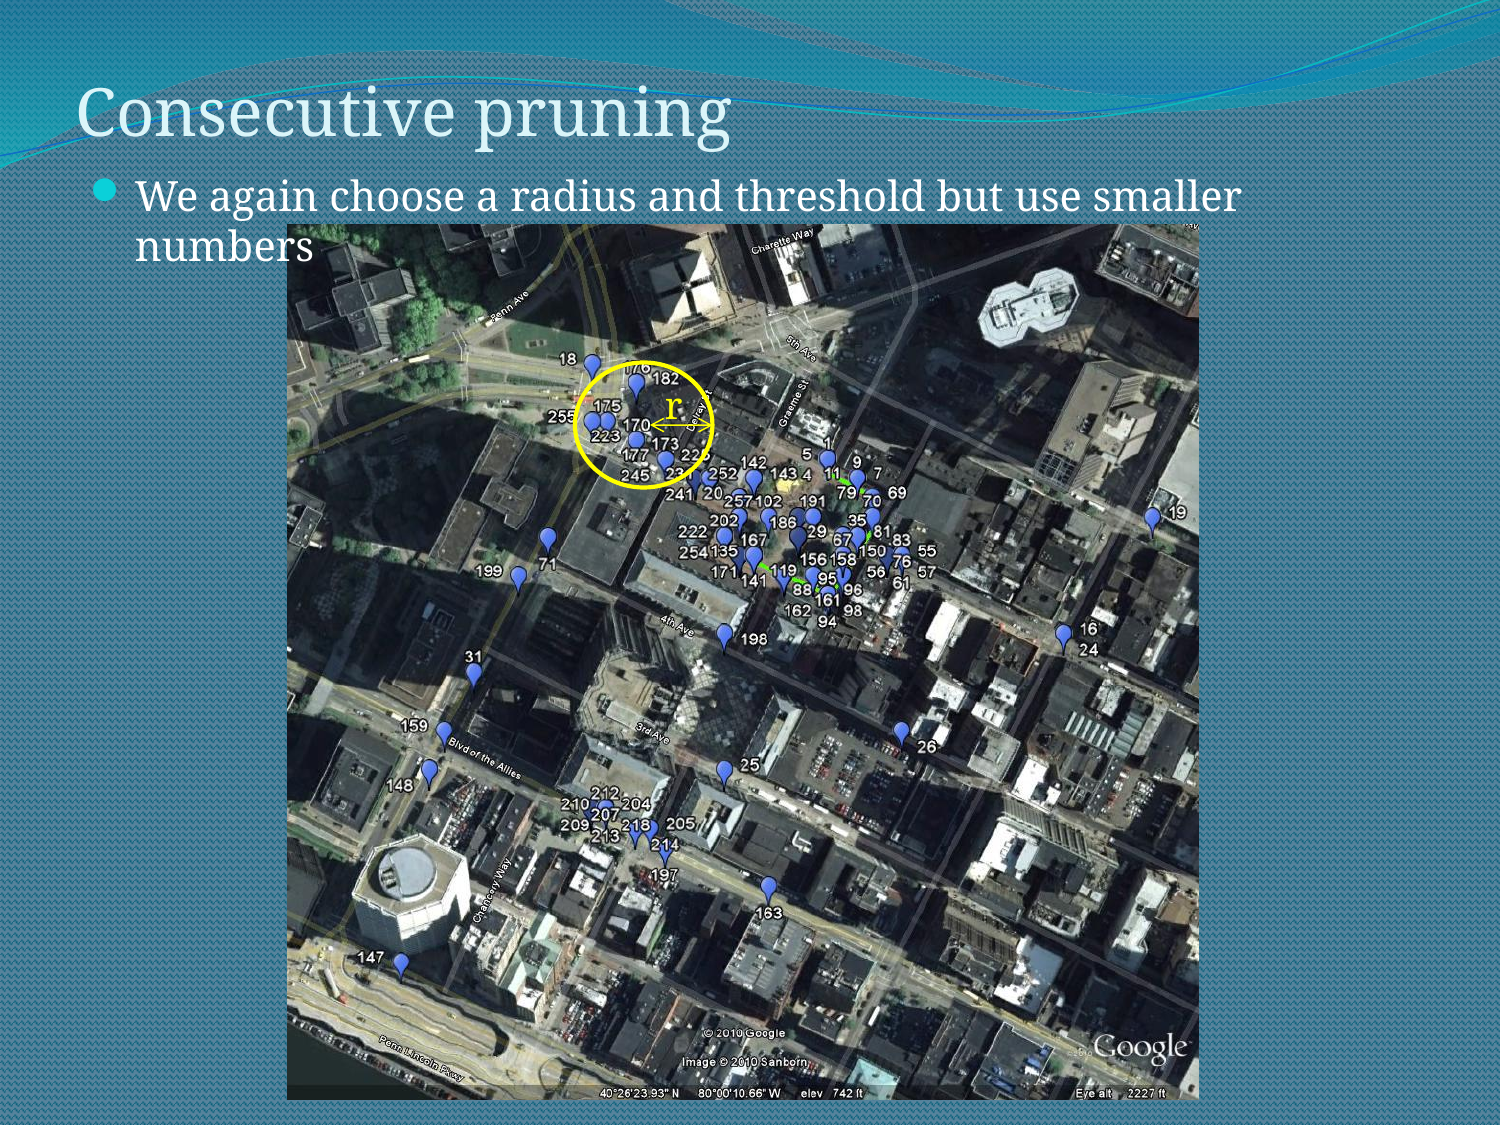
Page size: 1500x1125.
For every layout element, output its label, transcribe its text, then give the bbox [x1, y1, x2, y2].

text_box Consecutive pruning [74, 50, 1425, 150]
picture [287, 224, 1199, 1100]
list We again choose a radius and threshold but use smaller numbers [75, 162, 1425, 883]
